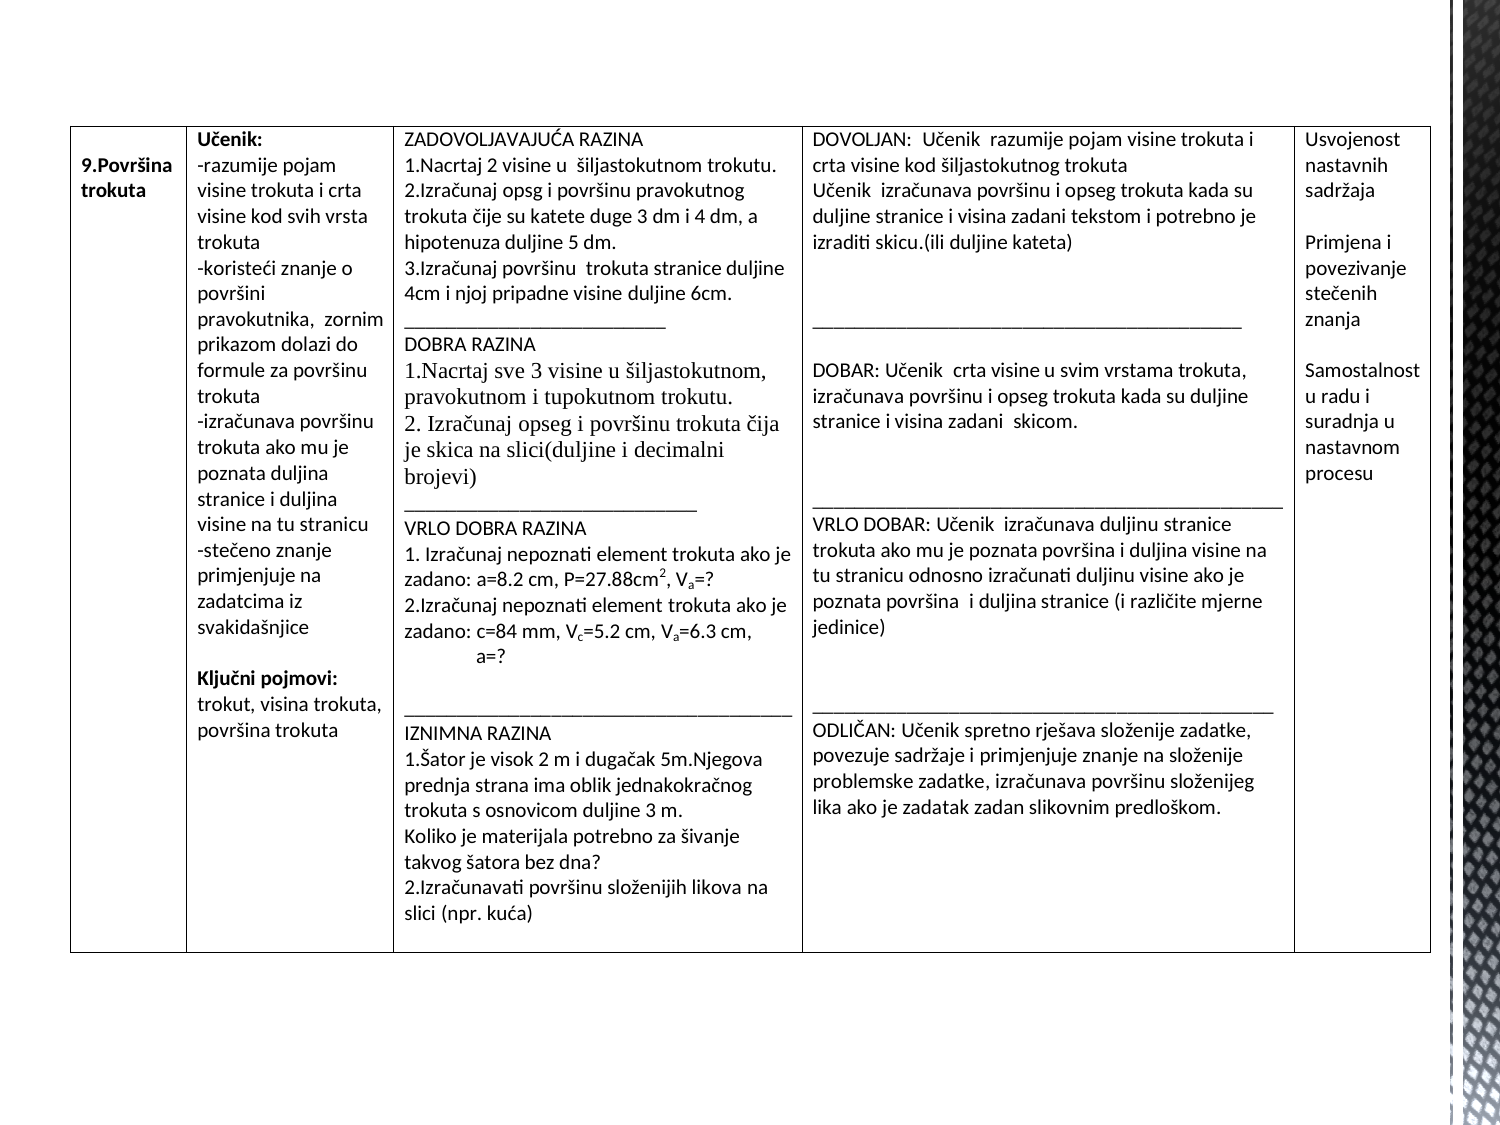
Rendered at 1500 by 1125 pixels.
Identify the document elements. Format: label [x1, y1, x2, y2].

text_box [52, 125, 1449, 1000]
picture [1447, 0, 1500, 1125]
